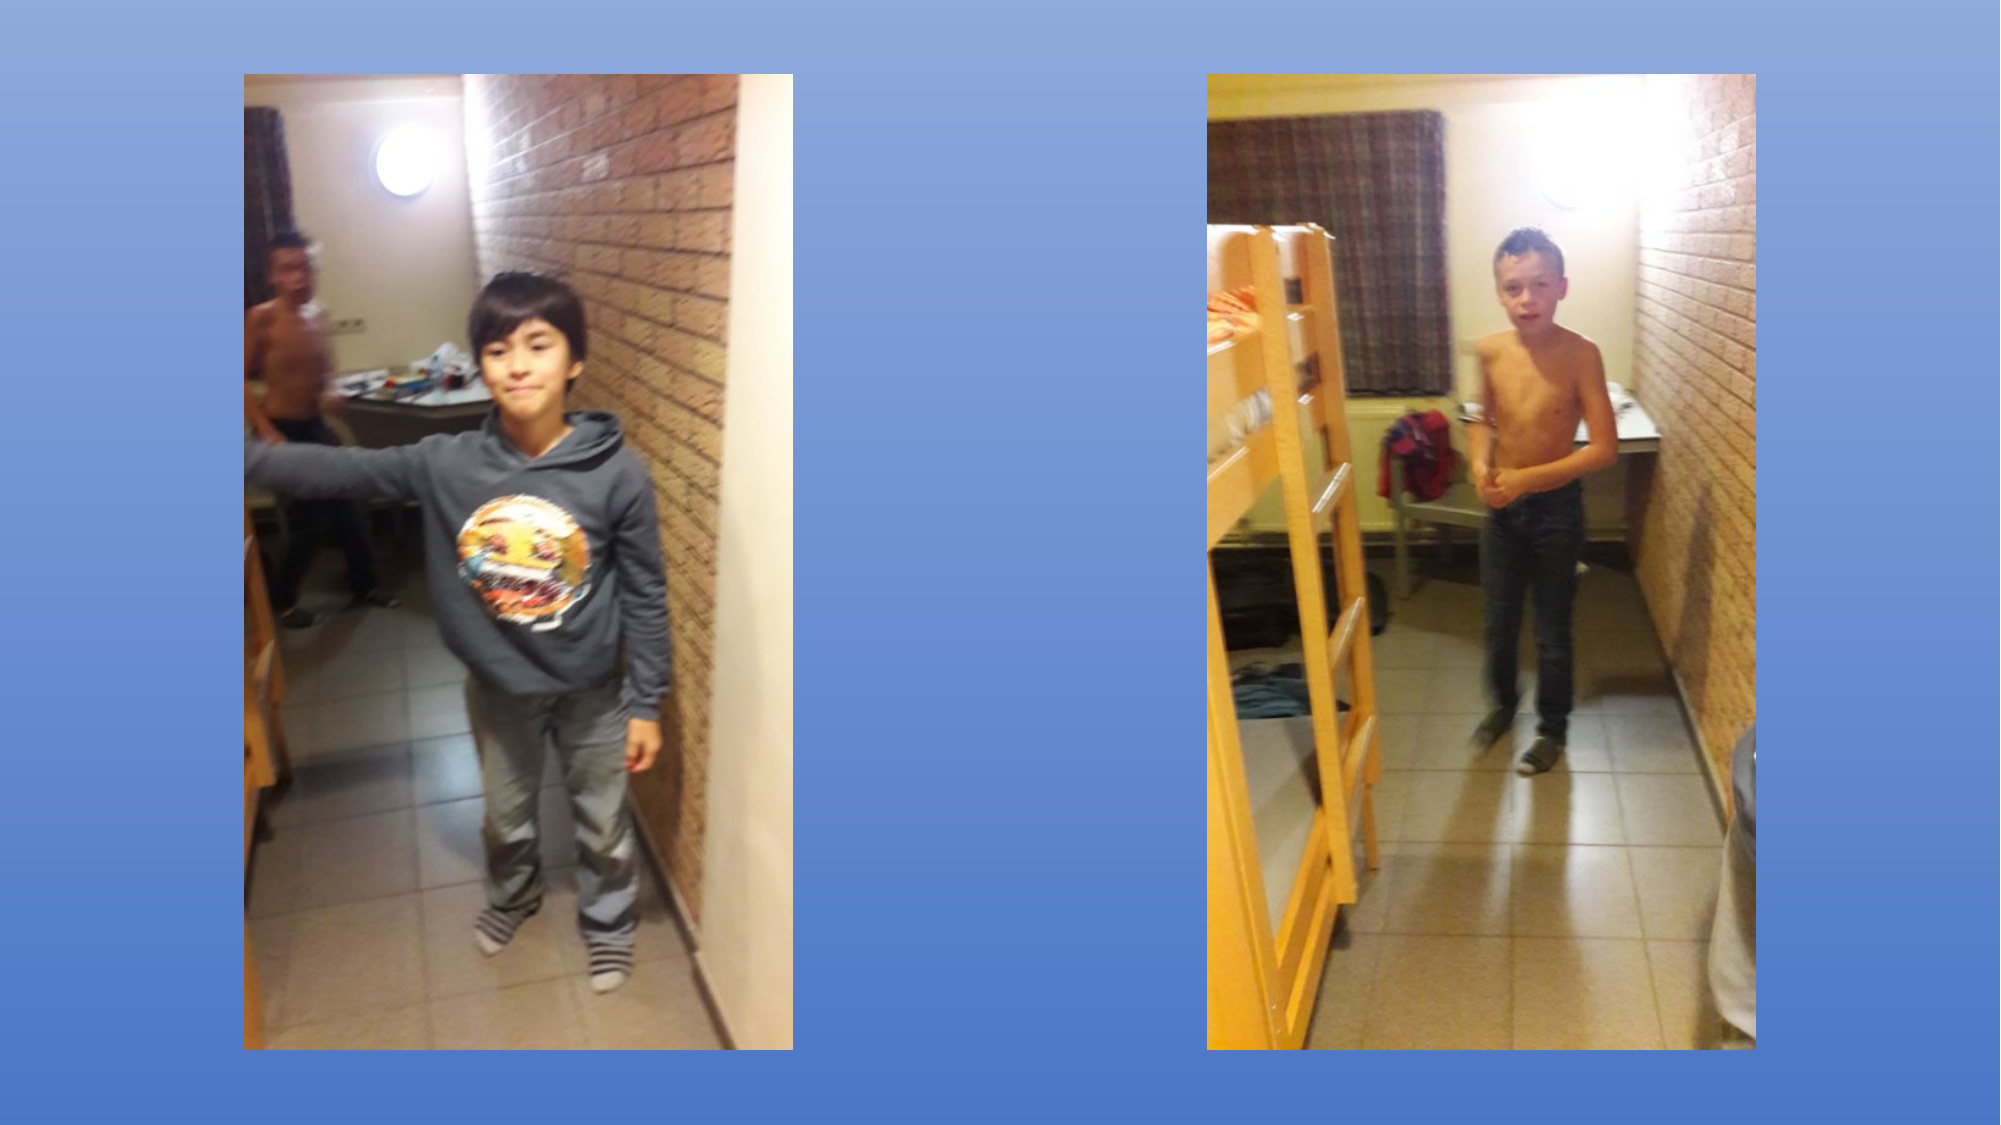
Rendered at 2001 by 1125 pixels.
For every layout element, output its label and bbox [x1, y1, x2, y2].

picture [1206, 74, 1756, 1050]
picture [244, 74, 793, 1050]
